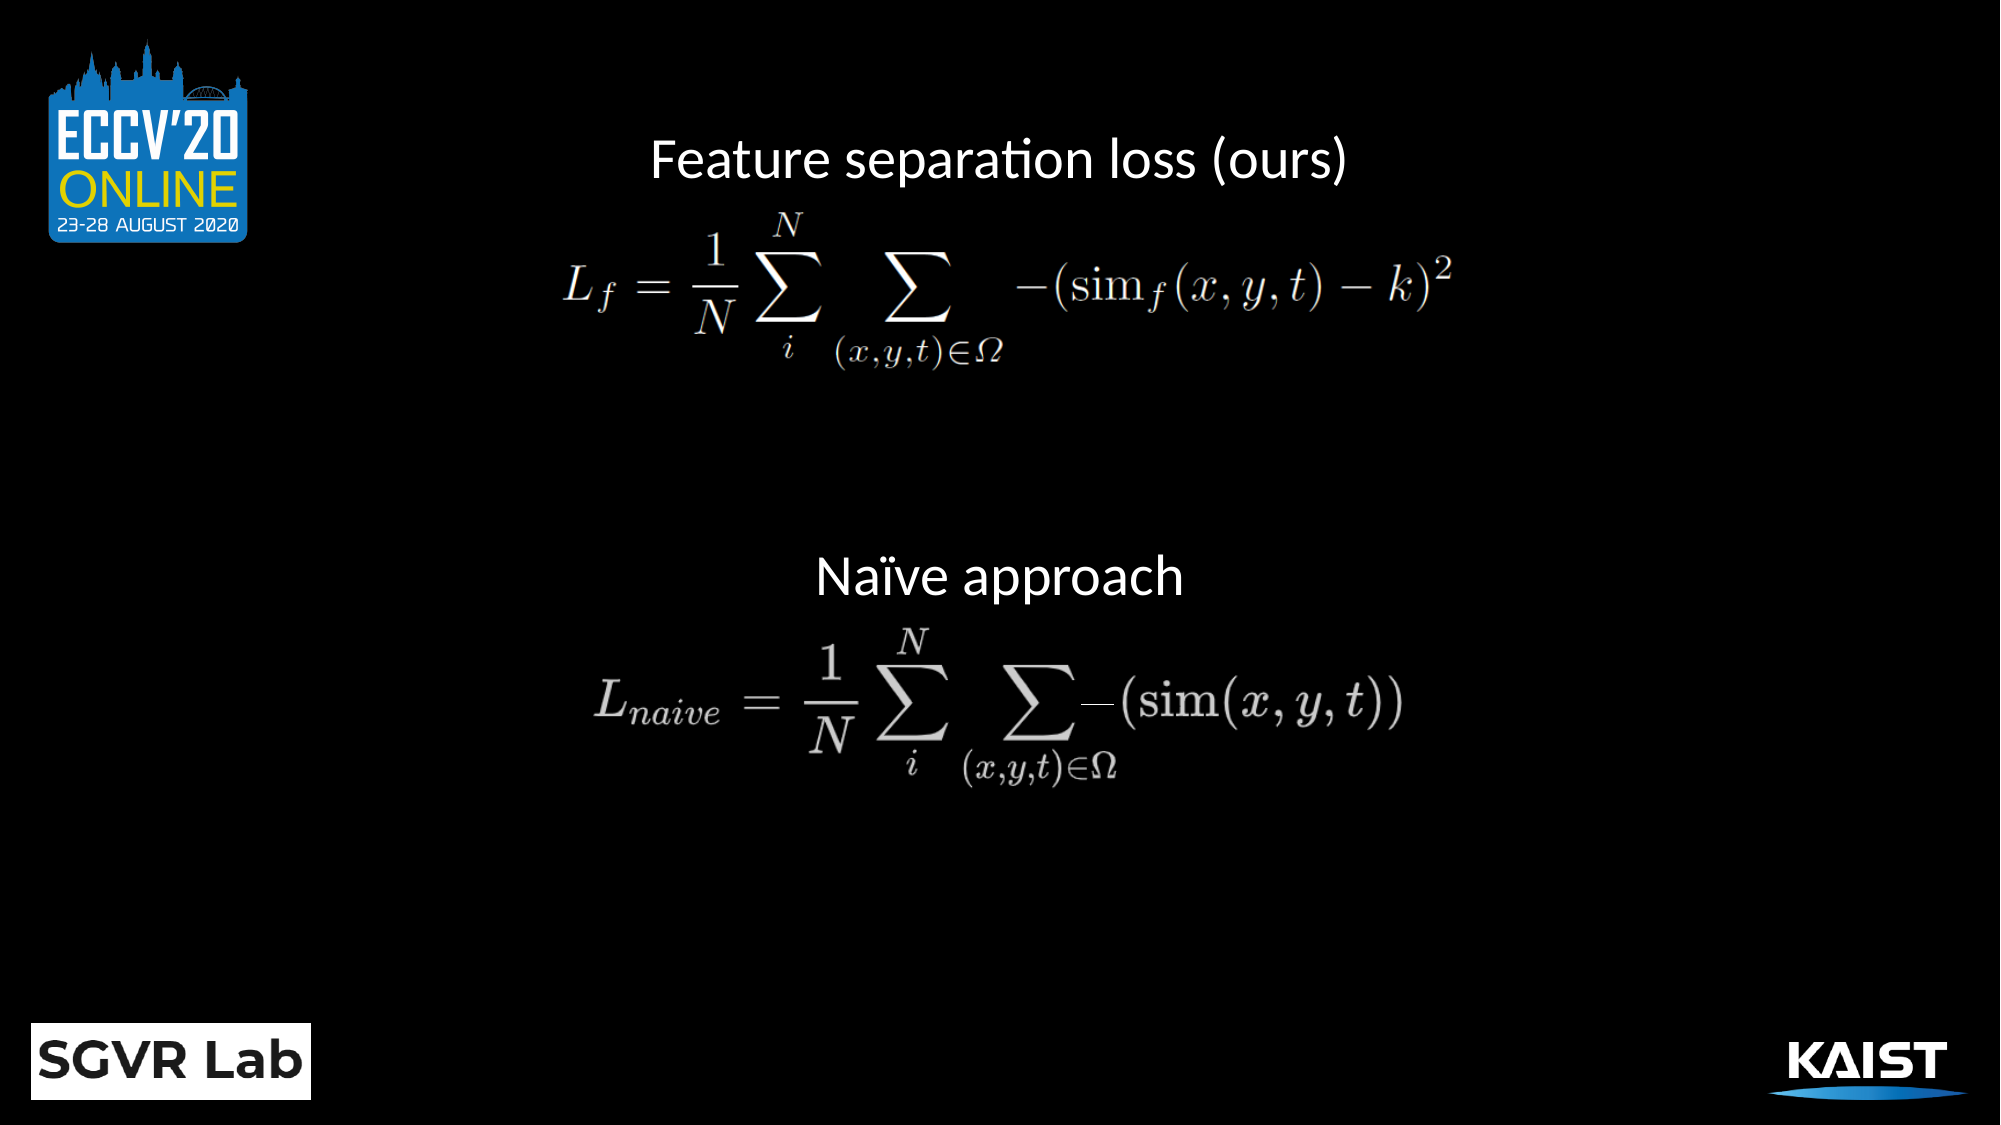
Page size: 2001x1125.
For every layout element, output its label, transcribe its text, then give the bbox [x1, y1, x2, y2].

text_box Feature separation loss (ours) [567, 113, 1434, 198]
picture [36, 28, 261, 253]
text_box Naïve approach [567, 529, 1434, 615]
picture [31, 1023, 311, 1100]
picture [541, 198, 1459, 376]
picture [1767, 1042, 1969, 1100]
picture [591, 615, 1409, 800]
